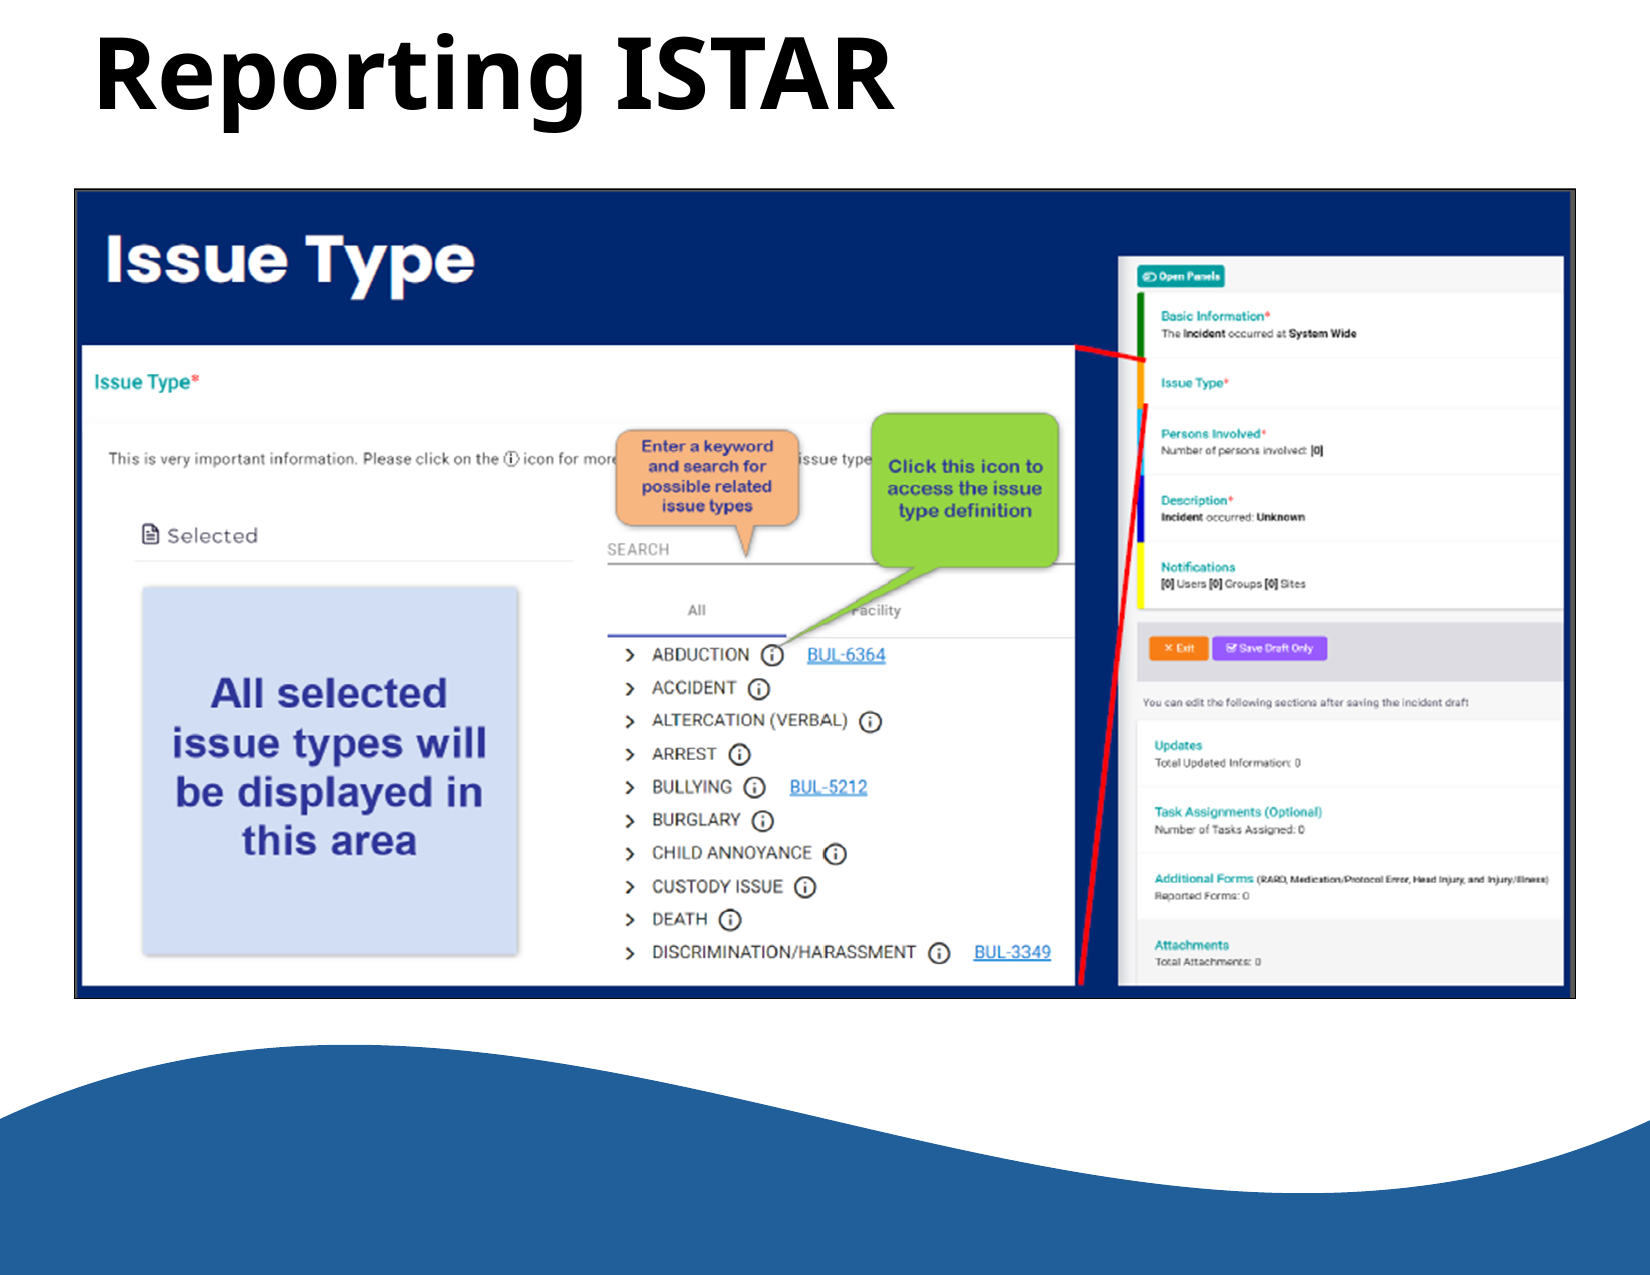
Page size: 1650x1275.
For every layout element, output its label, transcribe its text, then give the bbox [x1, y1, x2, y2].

text_box [0, 1043, 1650, 1275]
picture [74, 188, 1576, 1000]
text_box Reporting ISTAR [76, 1, 1575, 137]
